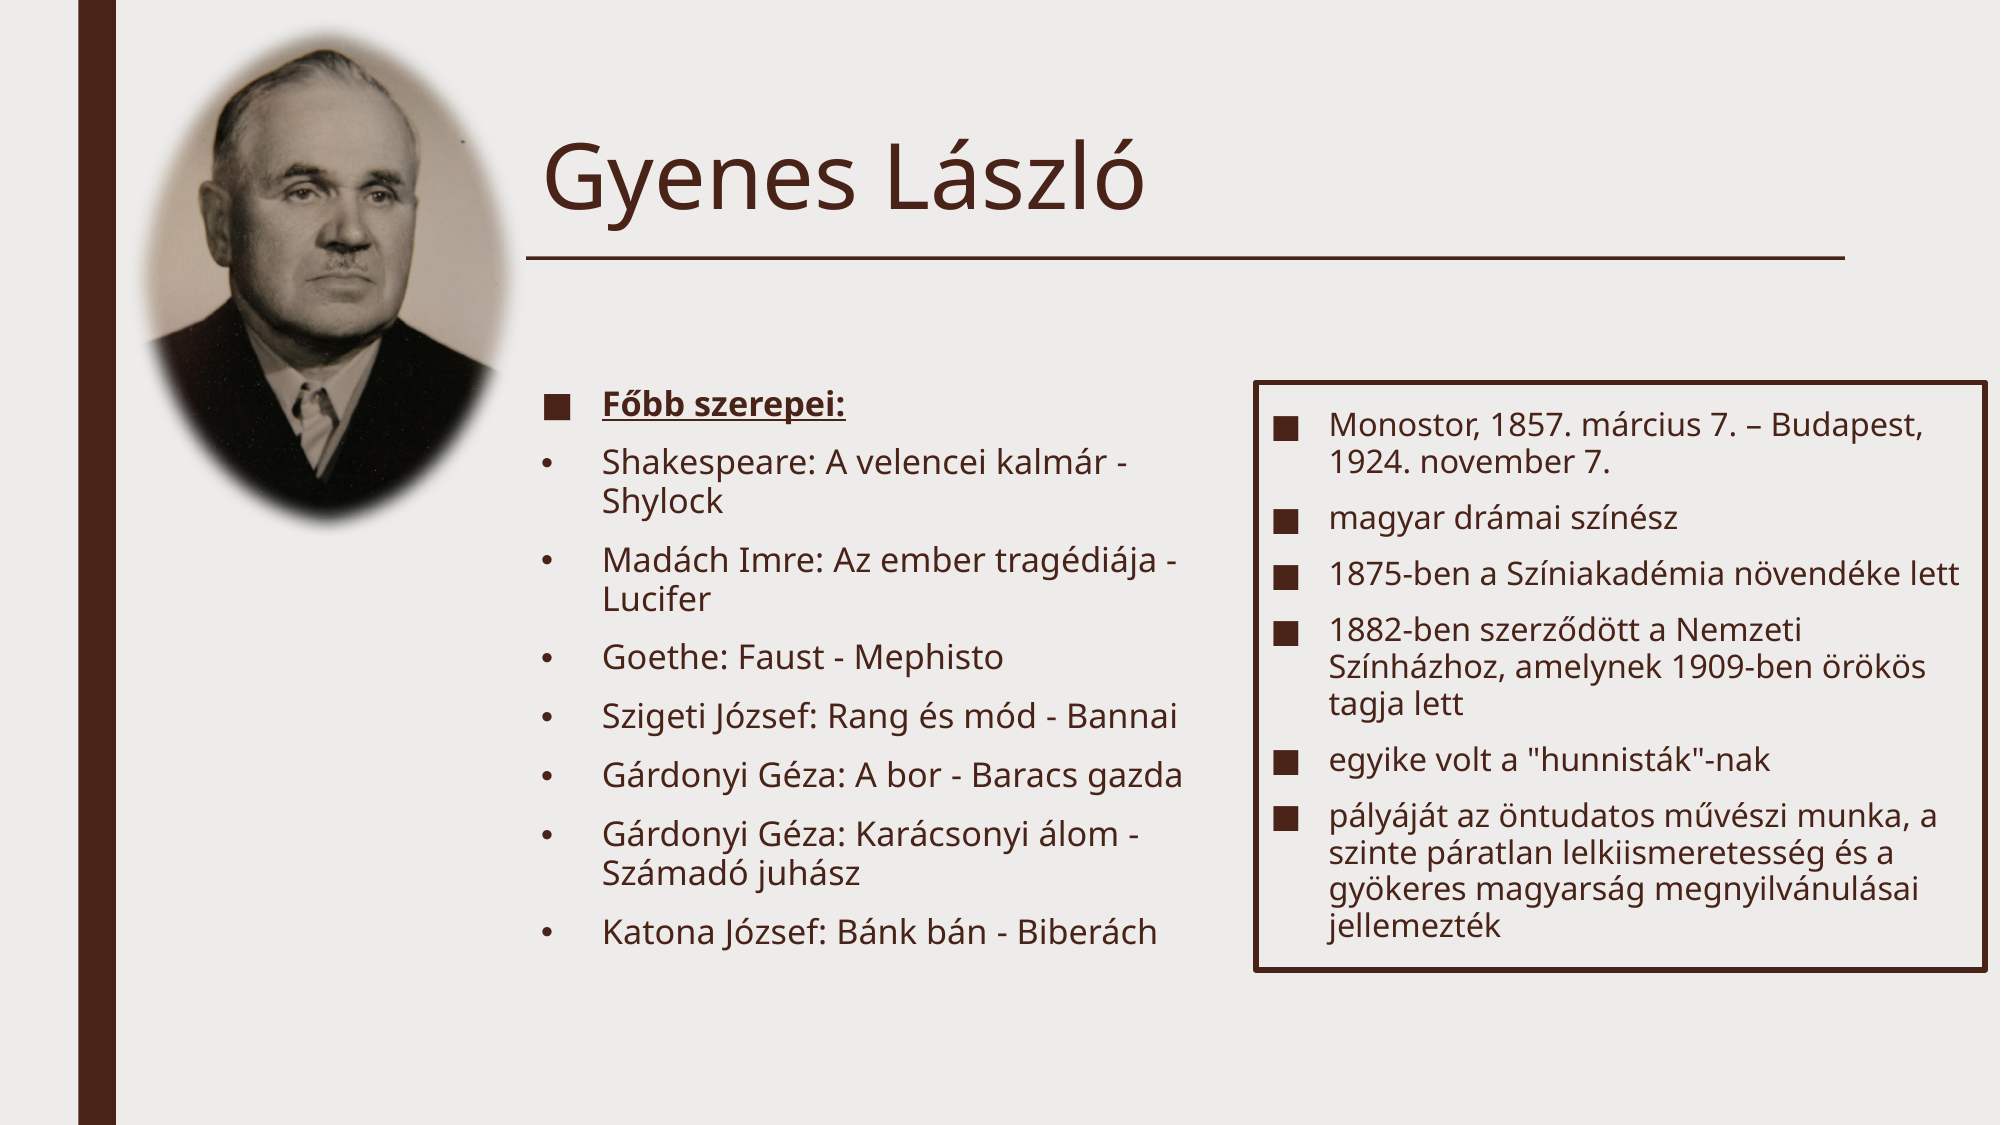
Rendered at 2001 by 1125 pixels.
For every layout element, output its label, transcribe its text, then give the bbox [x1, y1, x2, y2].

list Főbb szerepei: Shakespeare: A velencei kalmár - Shylock Madách Imre: Az ember tragédiája - Lucifer Goethe: Faust - Mephisto Szigeti József: Rang és mód - Bannai Gárdonyi Géza: A bor - Baracs gazda Gárdonyi Géza: Karácsonyi álom - Számadó juhász Katona József: Bánk bán - Biberách [526, 375, 1256, 963]
picture [127, 16, 1848, 540]
list Monostor, 1857. március 7. – Budapest, 1924. november 7. magyar drámai színész 1875-ben a Színiakadémia növendéke lett 1882-ben szerződött a Nemzeti Színházhoz, amelynek 1909-ben örökös tagja lett egyike volt a "hunnisták"-nak pályáját az öntudatos művészi munka, a szinte páratlan lelkiismeretesség és a gyökeres magyarság megnyilvánulásai jellemezték [1253, 380, 1988, 973]
title Gyenes László [526, 123, 2000, 368]
